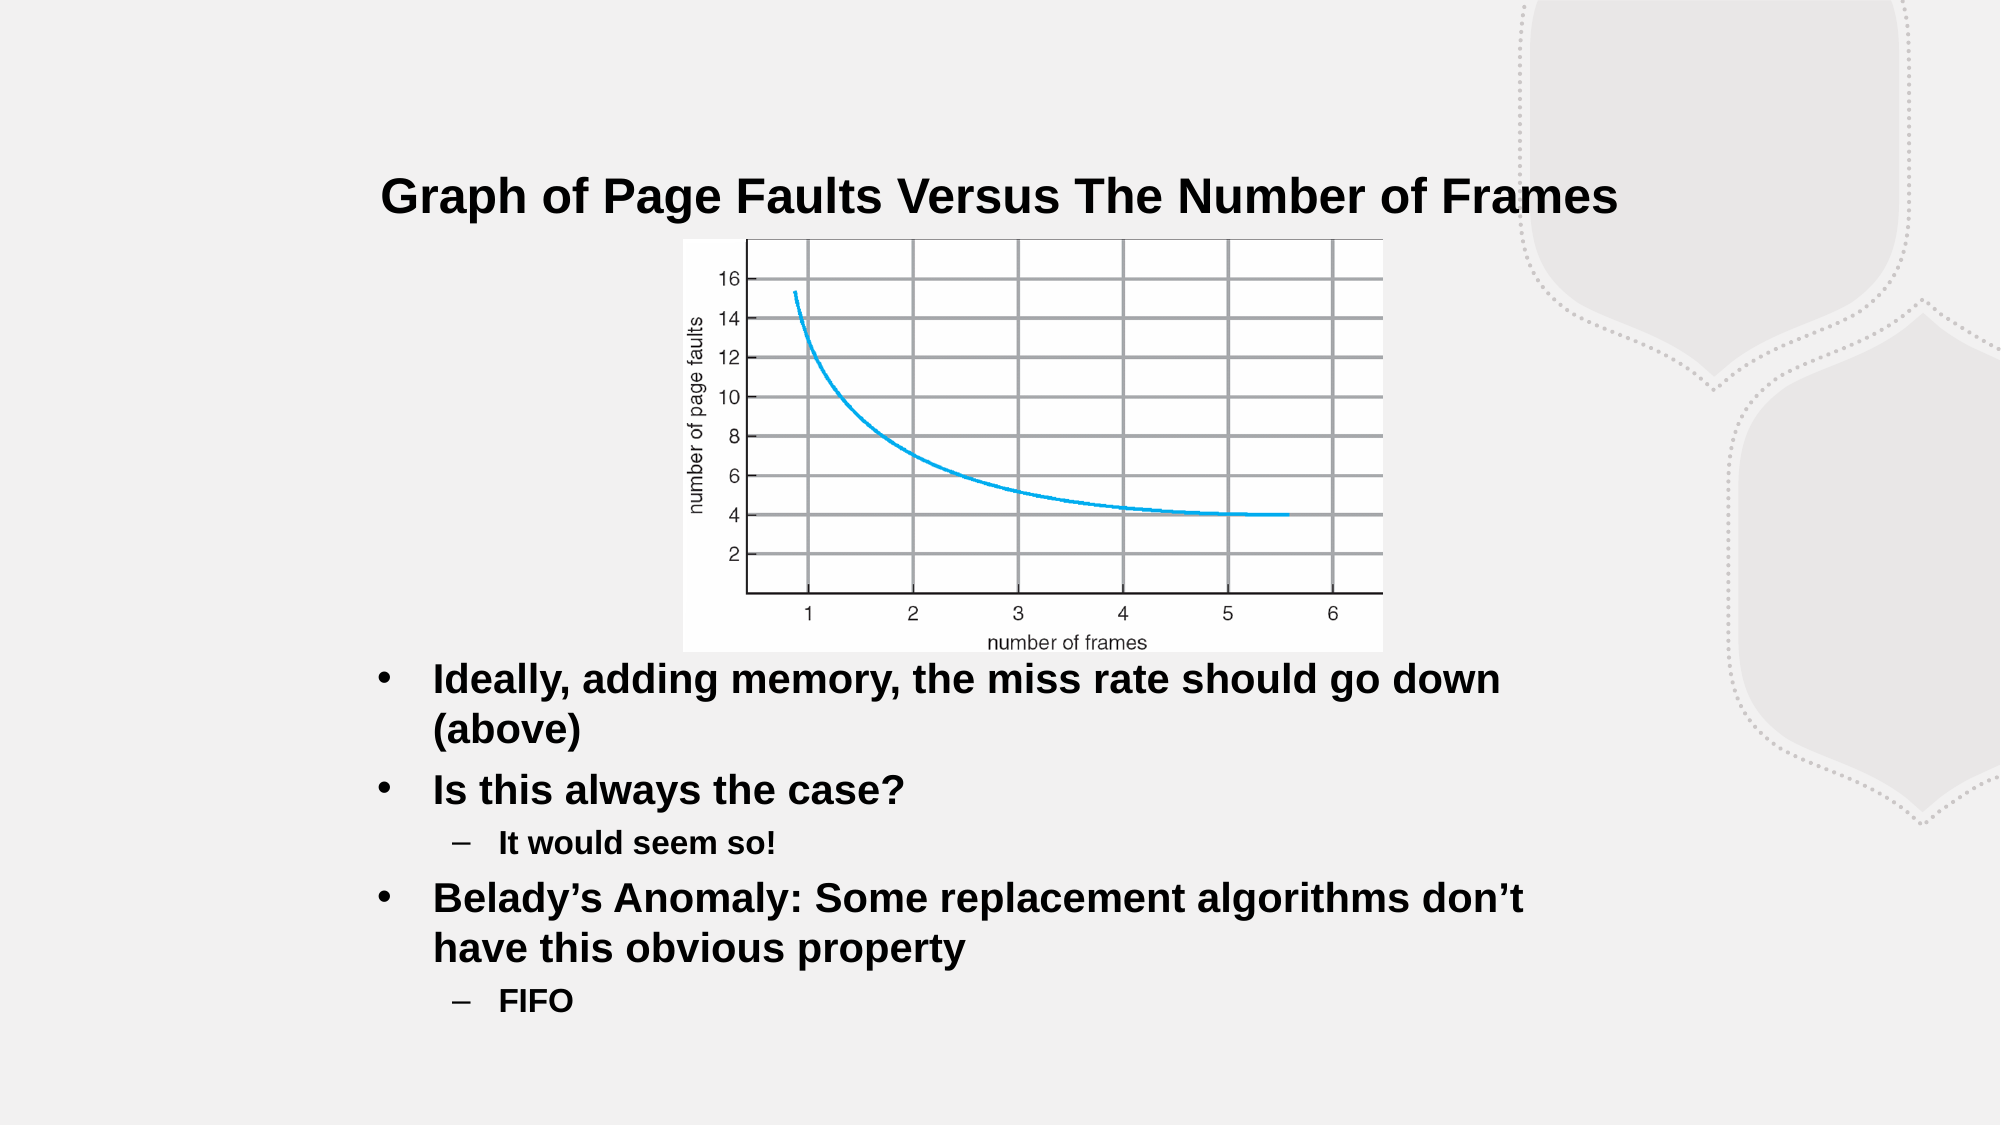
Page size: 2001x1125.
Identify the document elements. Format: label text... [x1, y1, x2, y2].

text_box Graph of Page Faults Versus The Number of Frames [362, 99, 1638, 288]
picture [682, 239, 1383, 652]
text_box Ideally, adding memory, the miss rate should go down (above) Is this always the case? It would seem so! Belady’s Anomaly: Some replacement algorithms don’t have this obvious property FIFO [362, 644, 1638, 1000]
